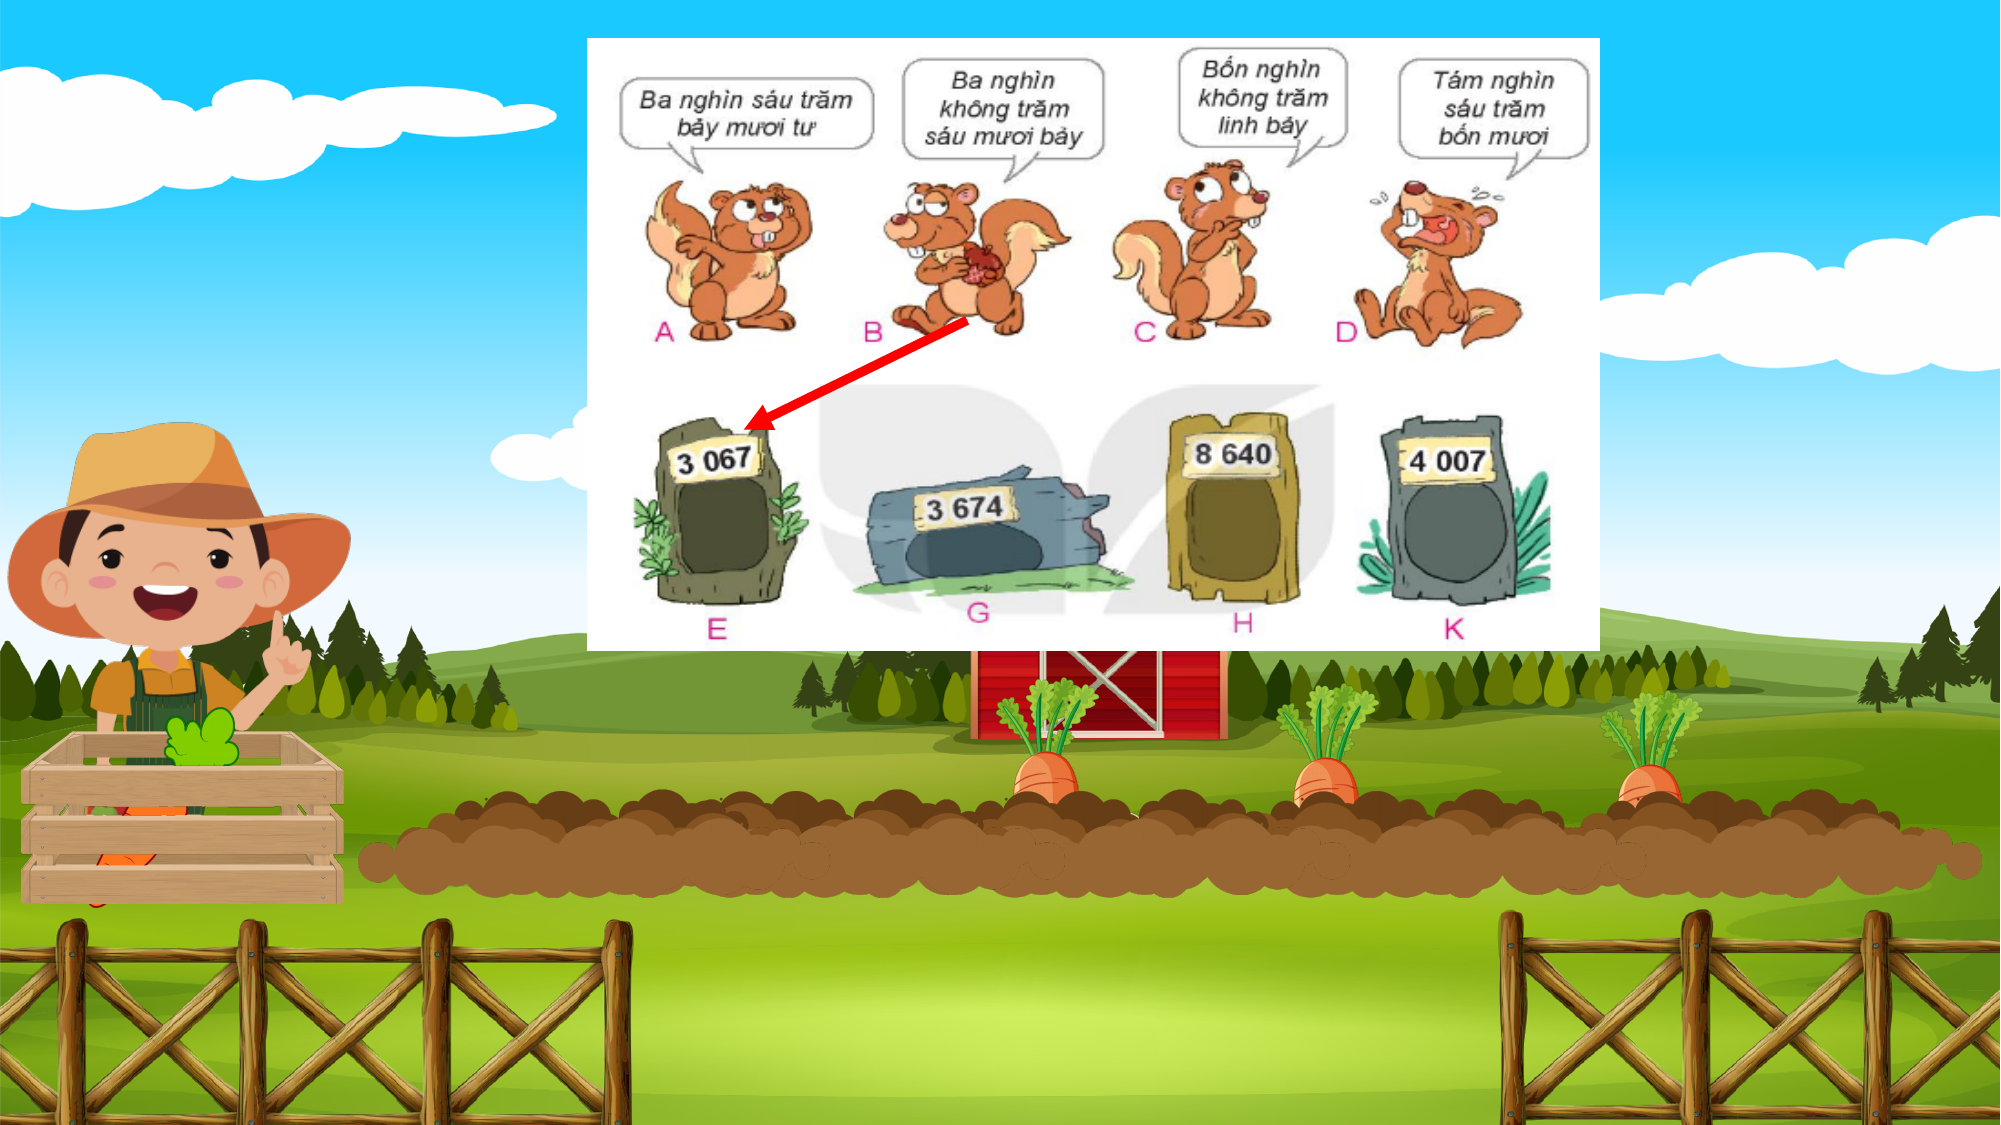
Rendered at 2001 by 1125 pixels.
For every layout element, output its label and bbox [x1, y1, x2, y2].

text_box [743, 319, 968, 430]
picture [0, 0, 2000, 1125]
